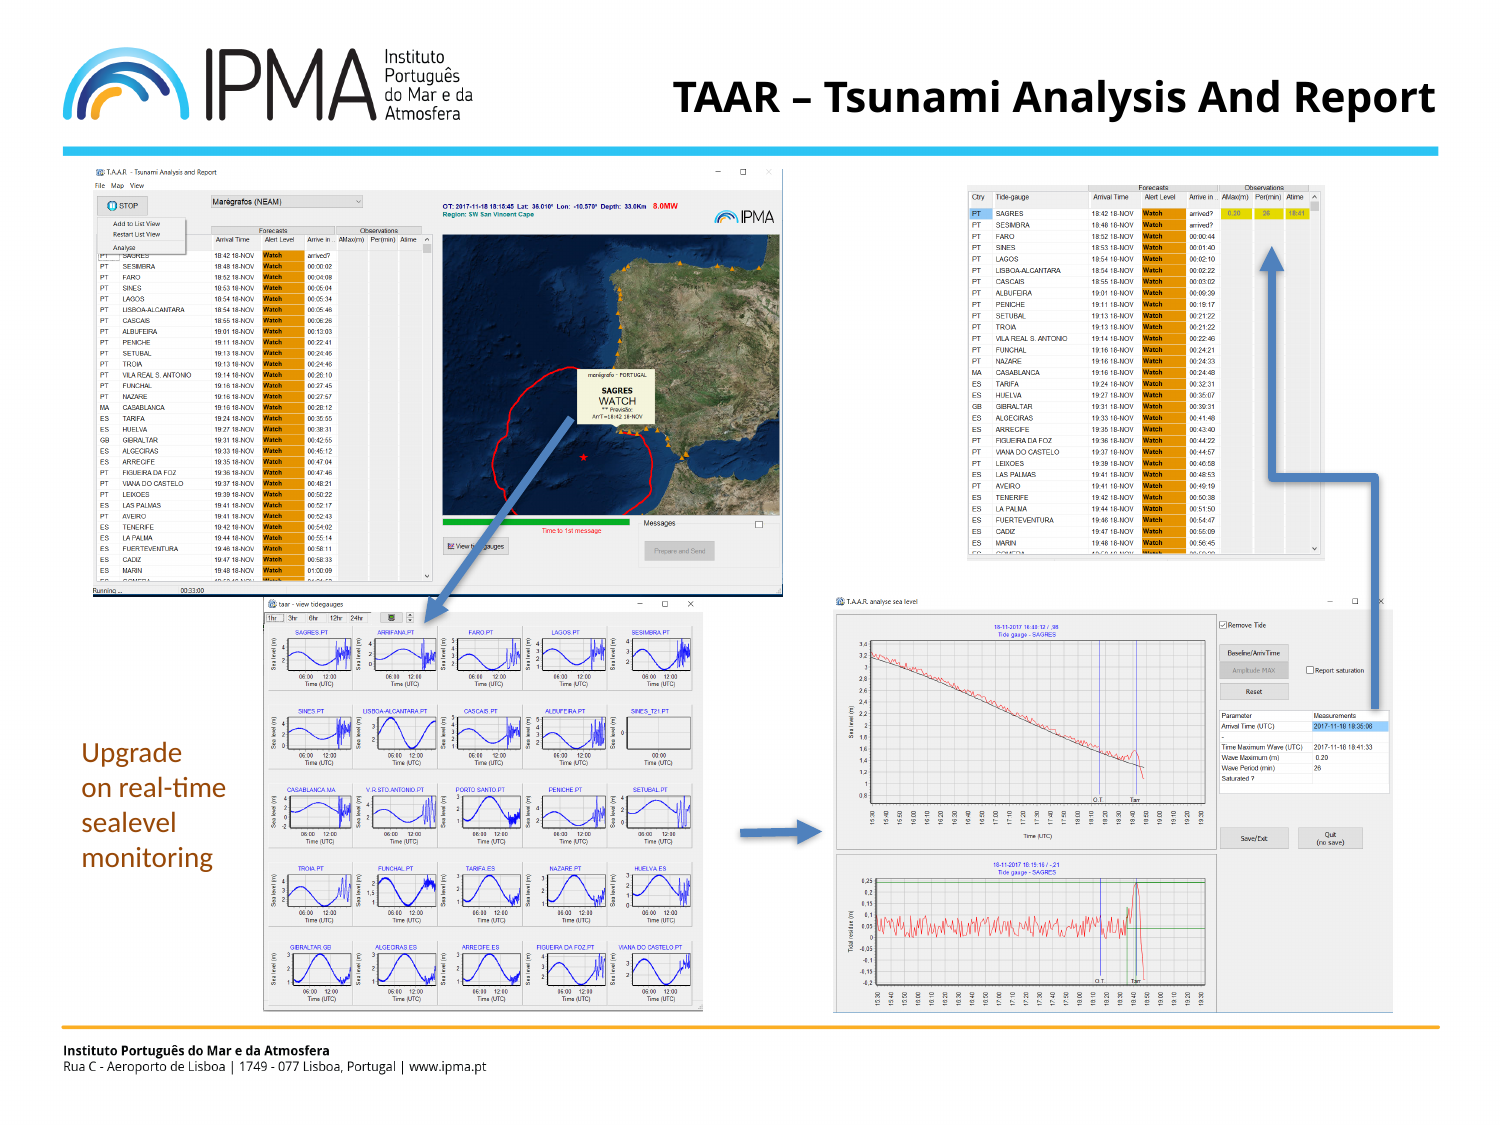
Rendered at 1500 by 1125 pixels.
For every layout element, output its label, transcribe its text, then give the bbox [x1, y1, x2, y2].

text_box Upgrade on real-time sealevel monitoring [66, 726, 257, 881]
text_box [1091, 425, 1500, 530]
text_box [424, 417, 572, 624]
picture [0, 0, 1500, 1125]
text_box TAAR – Tsunami Analysis And Report [198, 18, 1437, 186]
